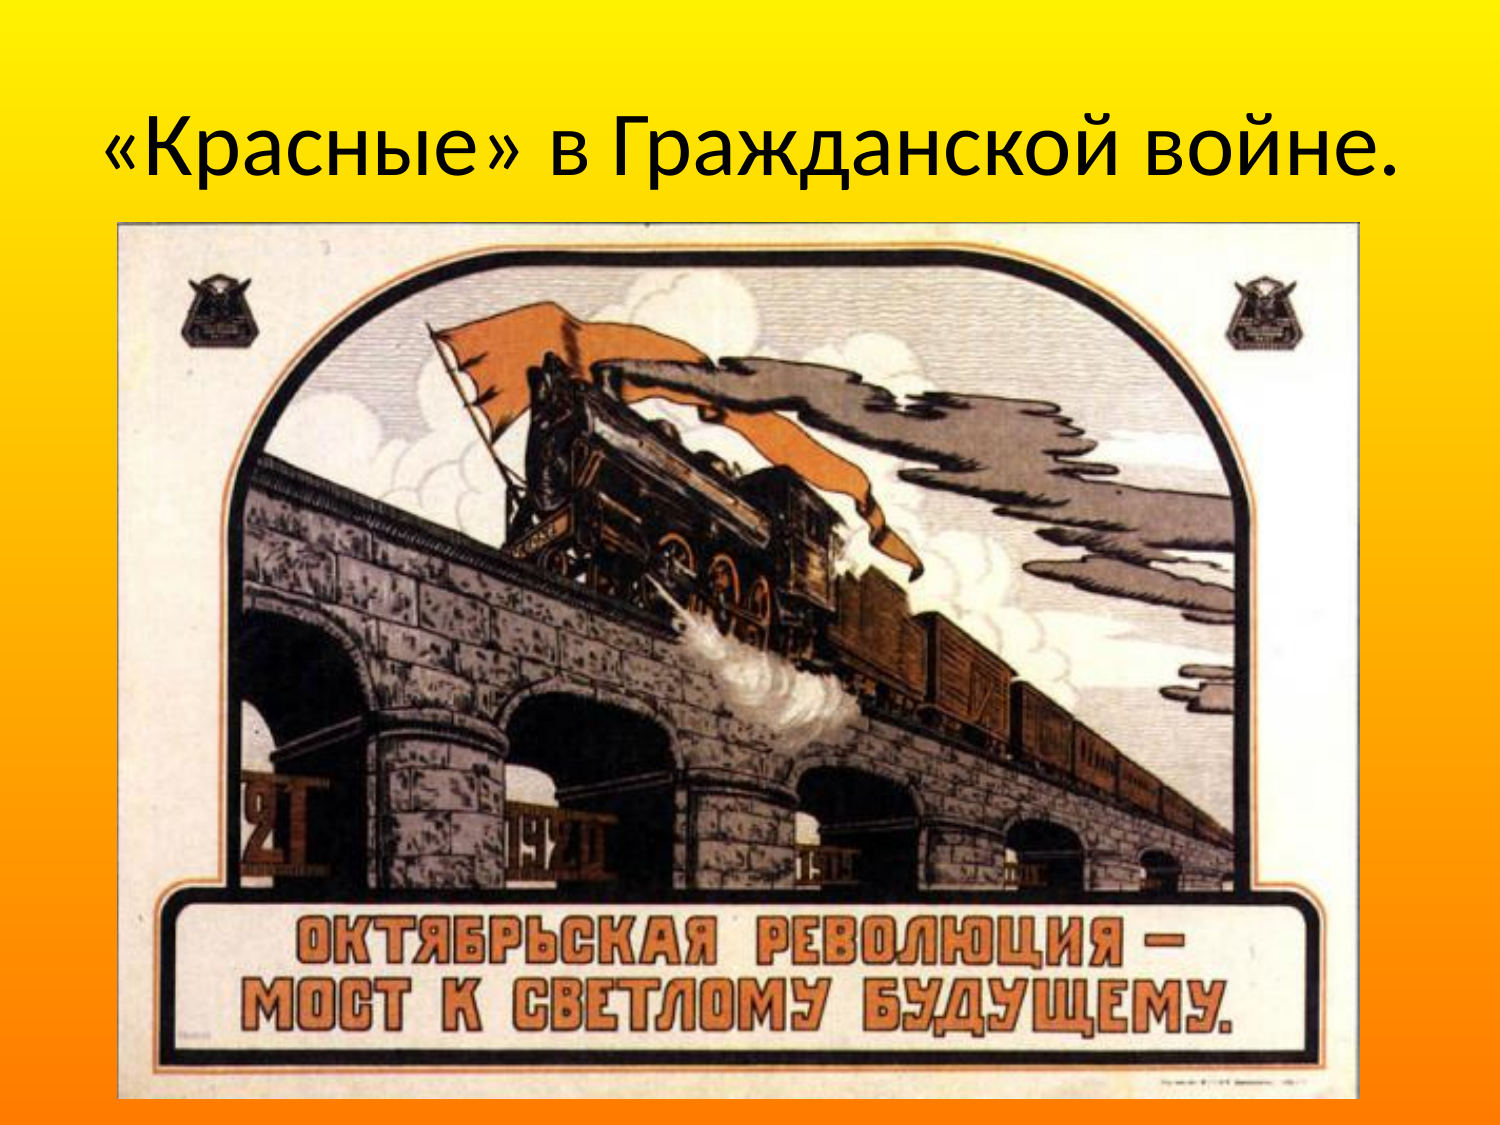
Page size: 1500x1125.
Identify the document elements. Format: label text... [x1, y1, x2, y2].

title «Красные» в Гражданской войне. [75, 45, 1425, 233]
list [116, 222, 1360, 1099]
